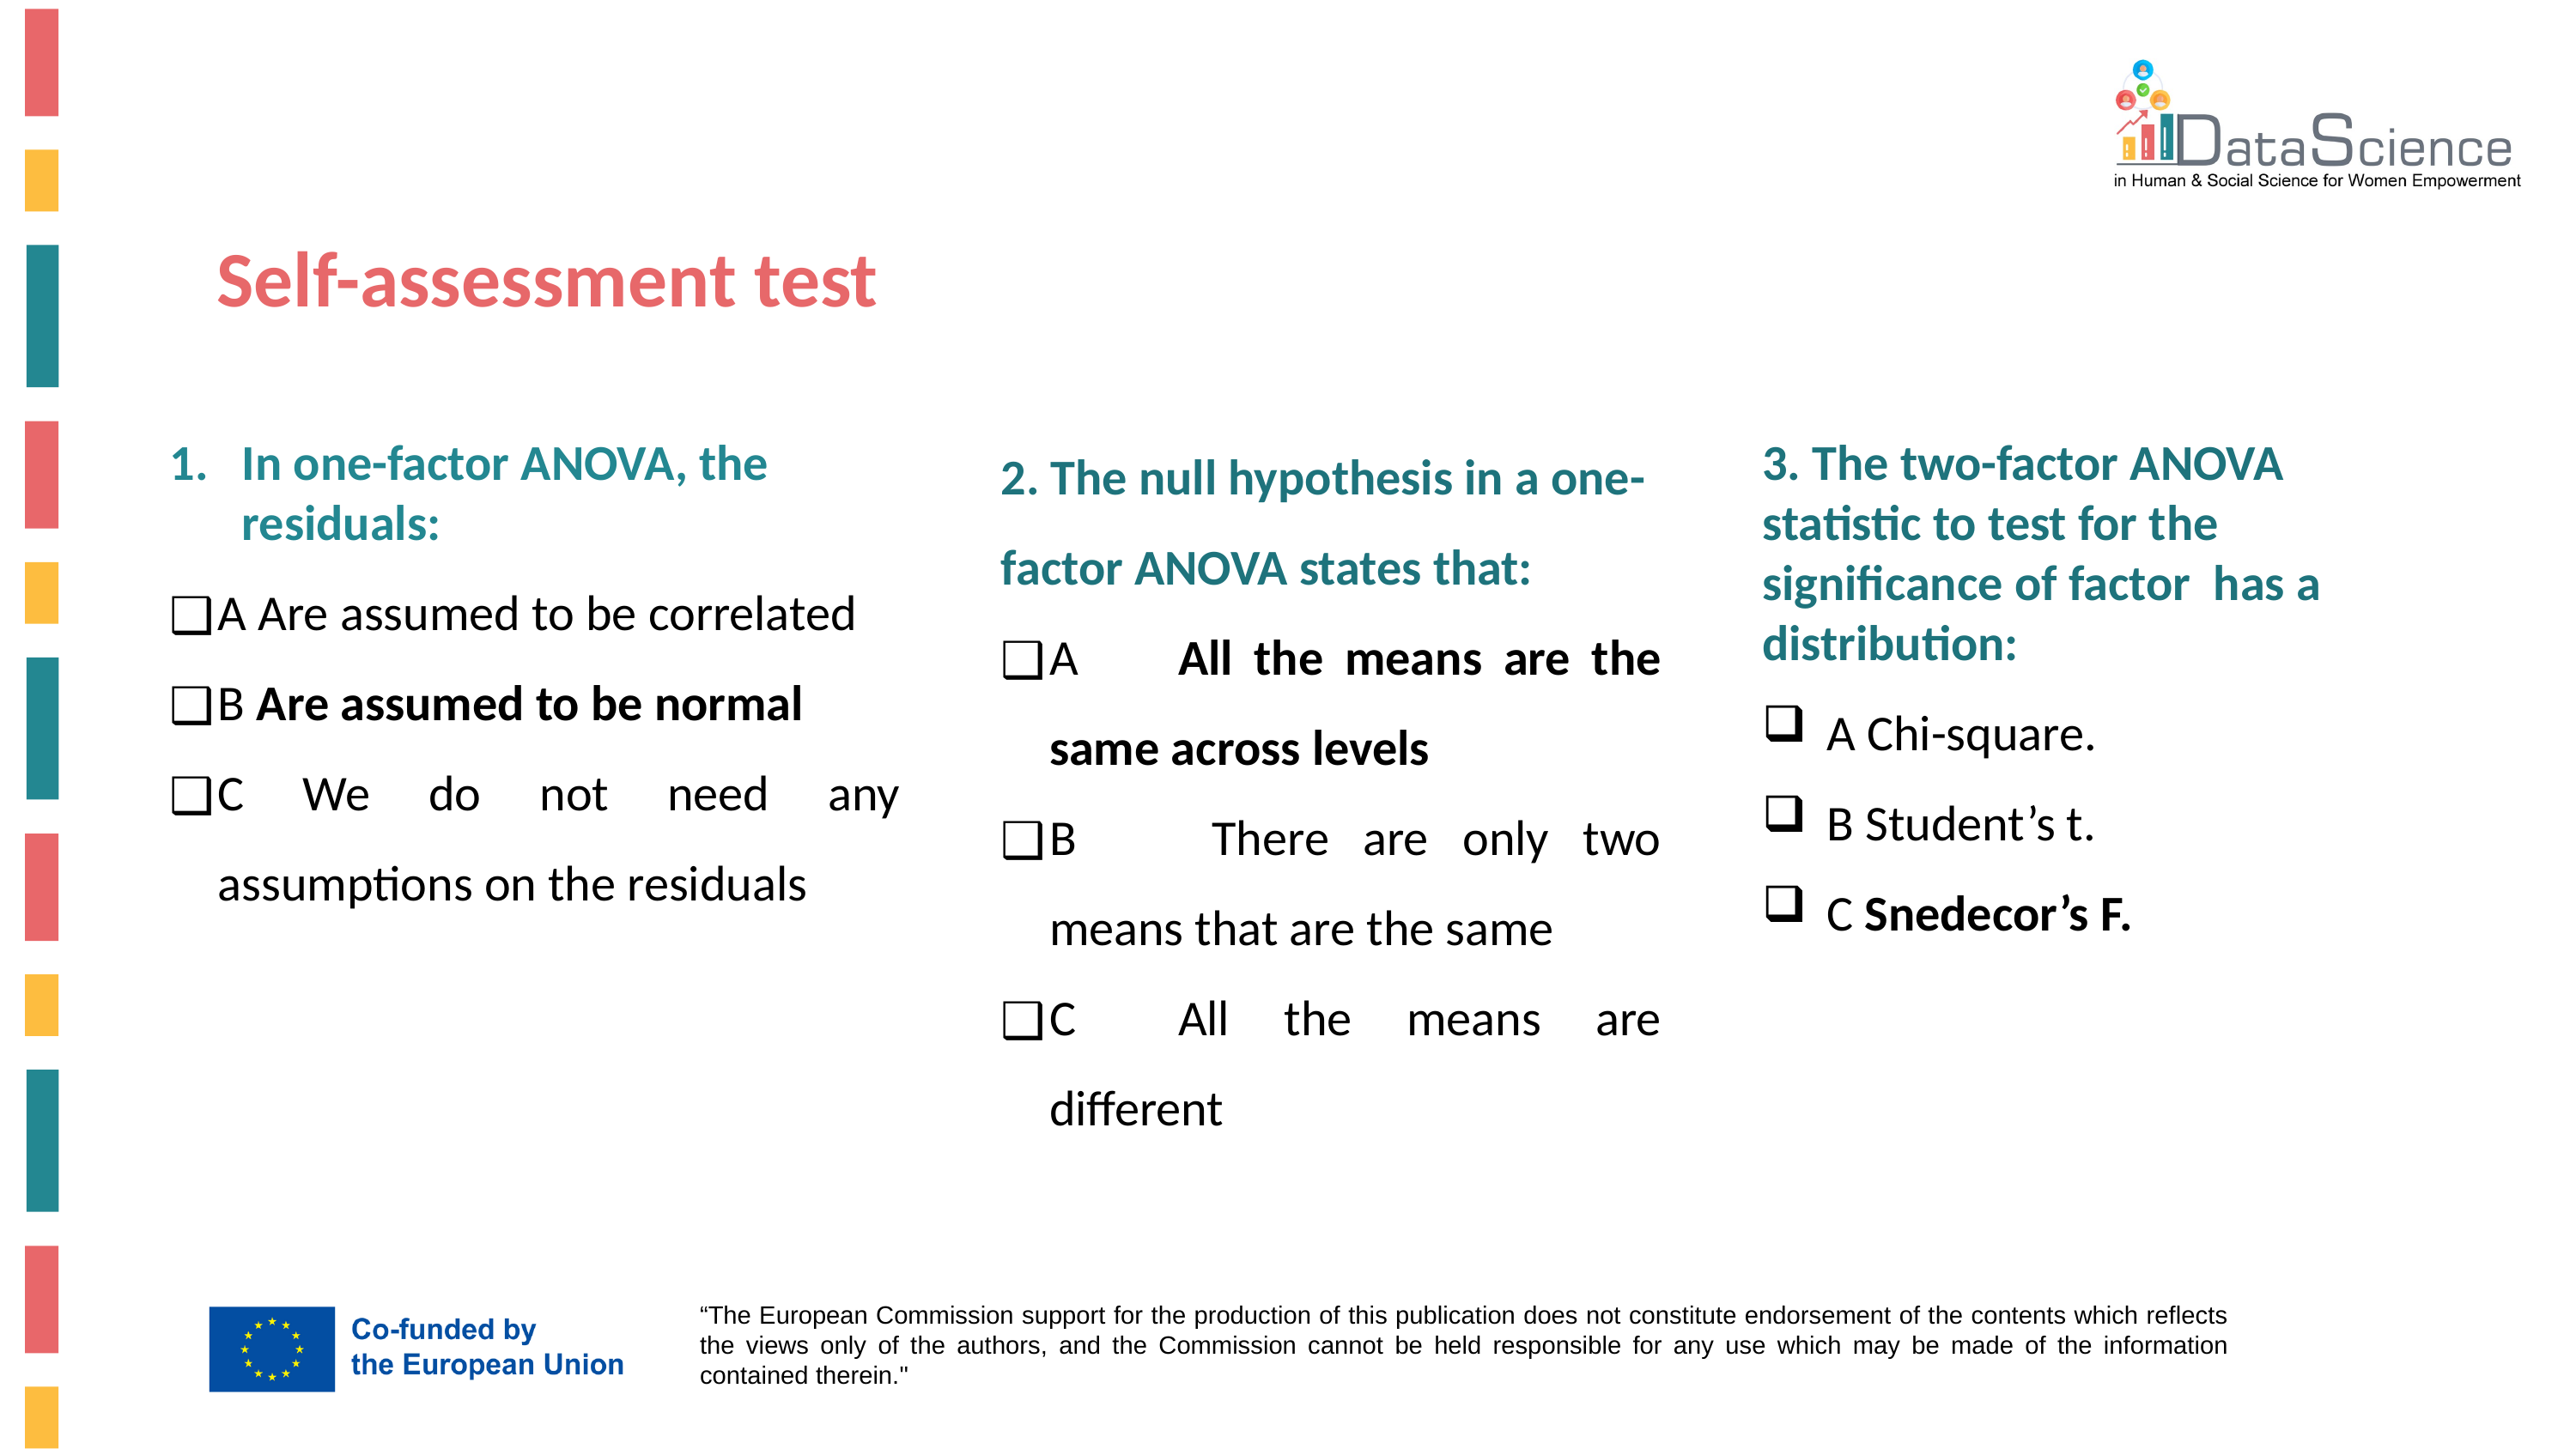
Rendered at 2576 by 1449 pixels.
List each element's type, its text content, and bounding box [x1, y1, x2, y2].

text_box In one-factor ANOVA, the residuals: A Are assumed to be correlated B Are assumed to be normal C We do not need any assumptions on the residuals [156, 423, 914, 918]
picture [2114, 58, 2522, 191]
picture [204, 1301, 655, 1397]
text_box Self-assessment test [204, 221, 1052, 329]
text_box 2. The null hypothesis in a one-factor ANOVA states that: A All the means are the same across levels B There are only two means that are the same C All the means are different [987, 409, 1674, 1143]
